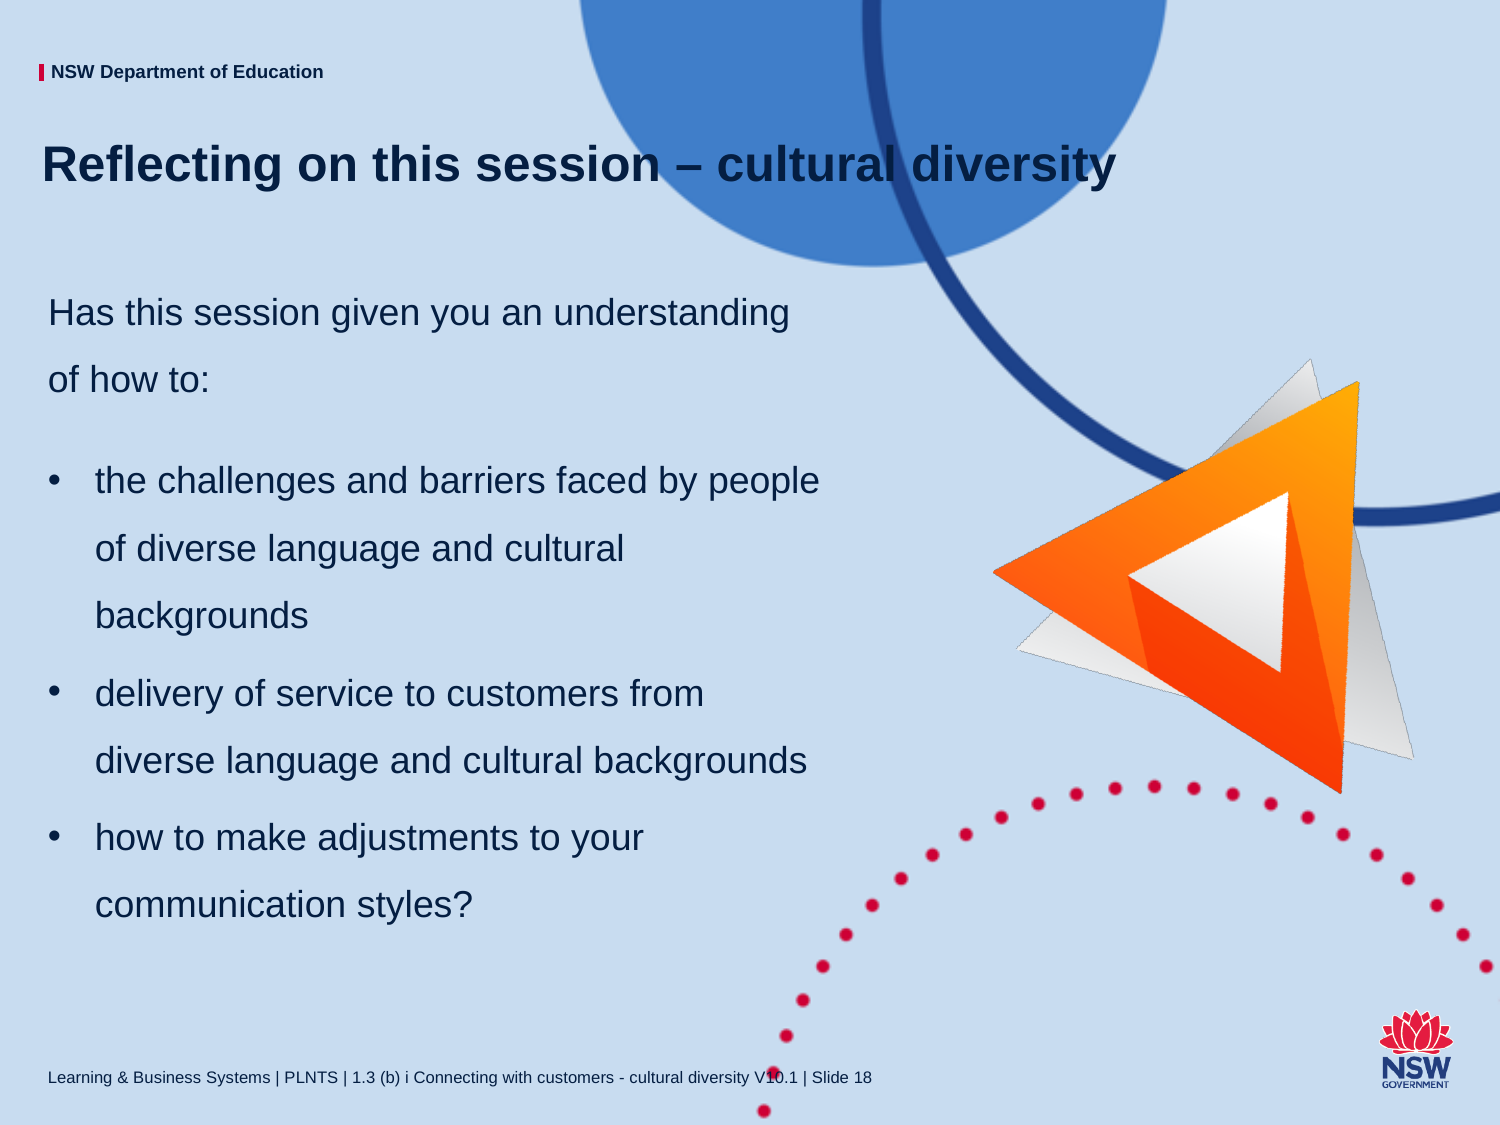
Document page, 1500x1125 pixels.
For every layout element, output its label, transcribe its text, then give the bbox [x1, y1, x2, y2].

text_box Has this session given you an understanding of how to: [47, 257, 840, 381]
title Reflecting on this session – cultural diversity [41, 119, 1458, 211]
picture [0, 0, 1500, 1125]
list the challenges and barriers faced by people of diverse language and cultural backgrounds delivery of service to customers from diverse language and cultural backgrounds how to make adjustments to your communication styles? [47, 426, 840, 536]
footer Learning & Business Systems | PLNTS | 1.3 (b) i Connecting with customers - cultural diversity V10.1 | Slide 18 [47, 1026, 1472, 1087]
